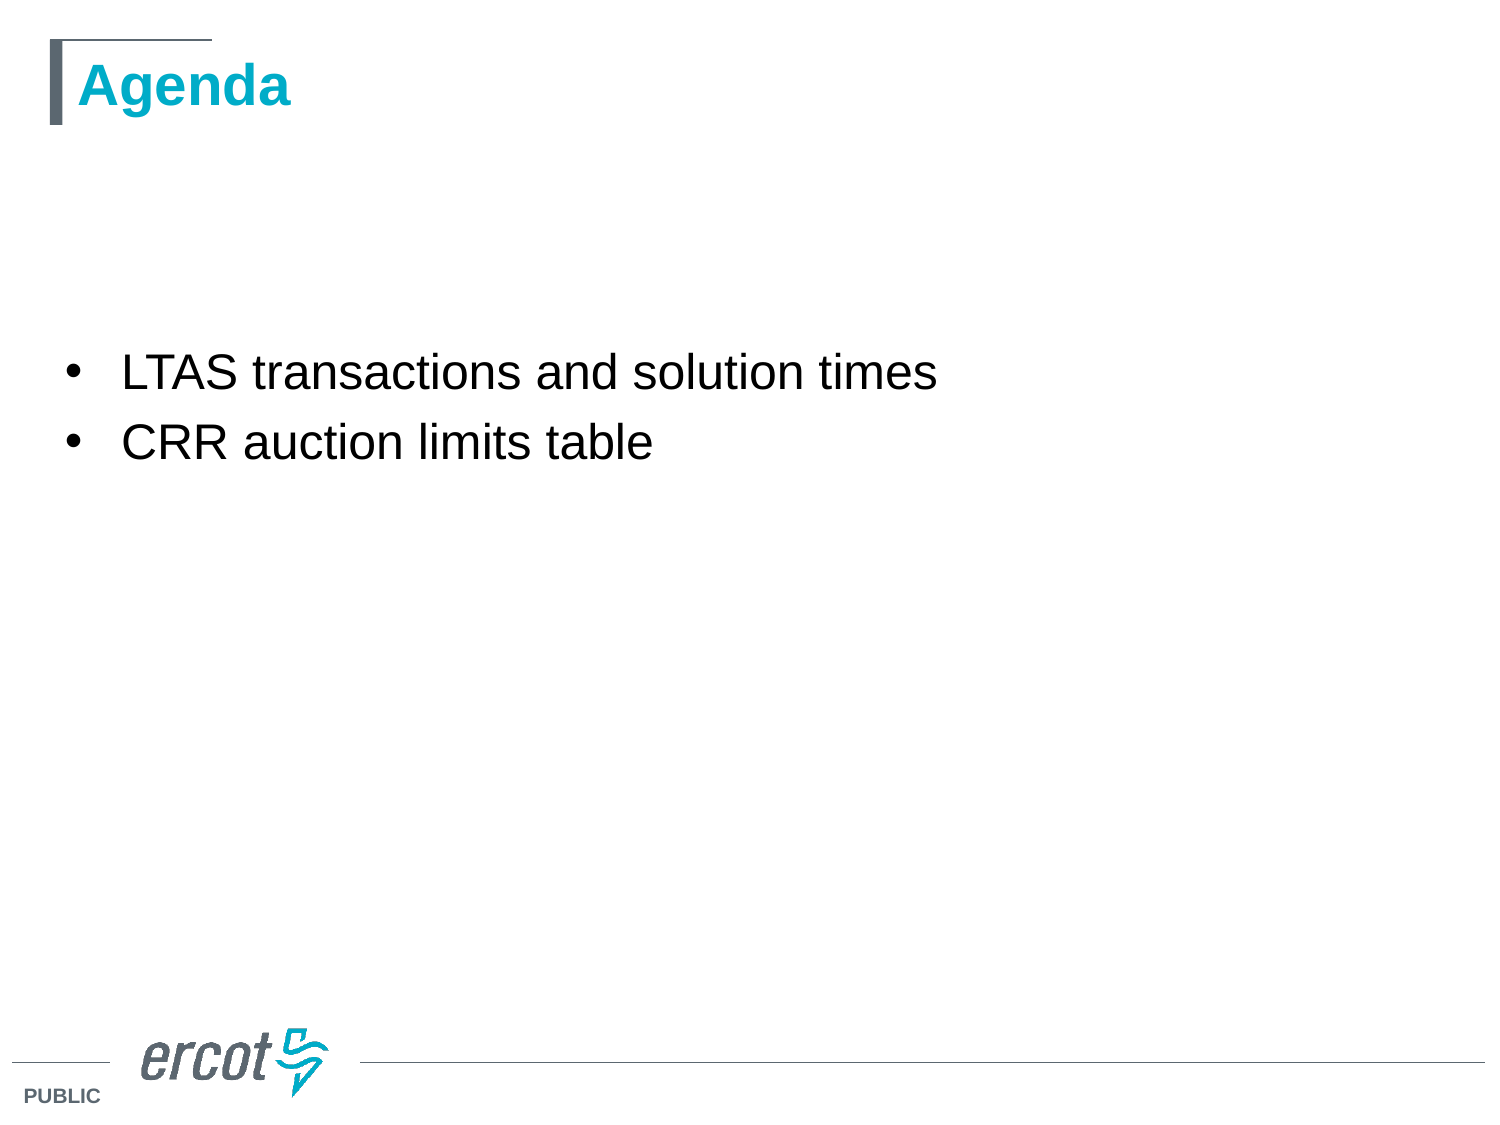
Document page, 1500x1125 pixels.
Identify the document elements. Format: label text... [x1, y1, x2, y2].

title Agenda [62, 39, 1450, 228]
picture [137, 1024, 332, 1100]
list LTAS transactions and solution times CRR auction limits table [50, 262, 1450, 972]
